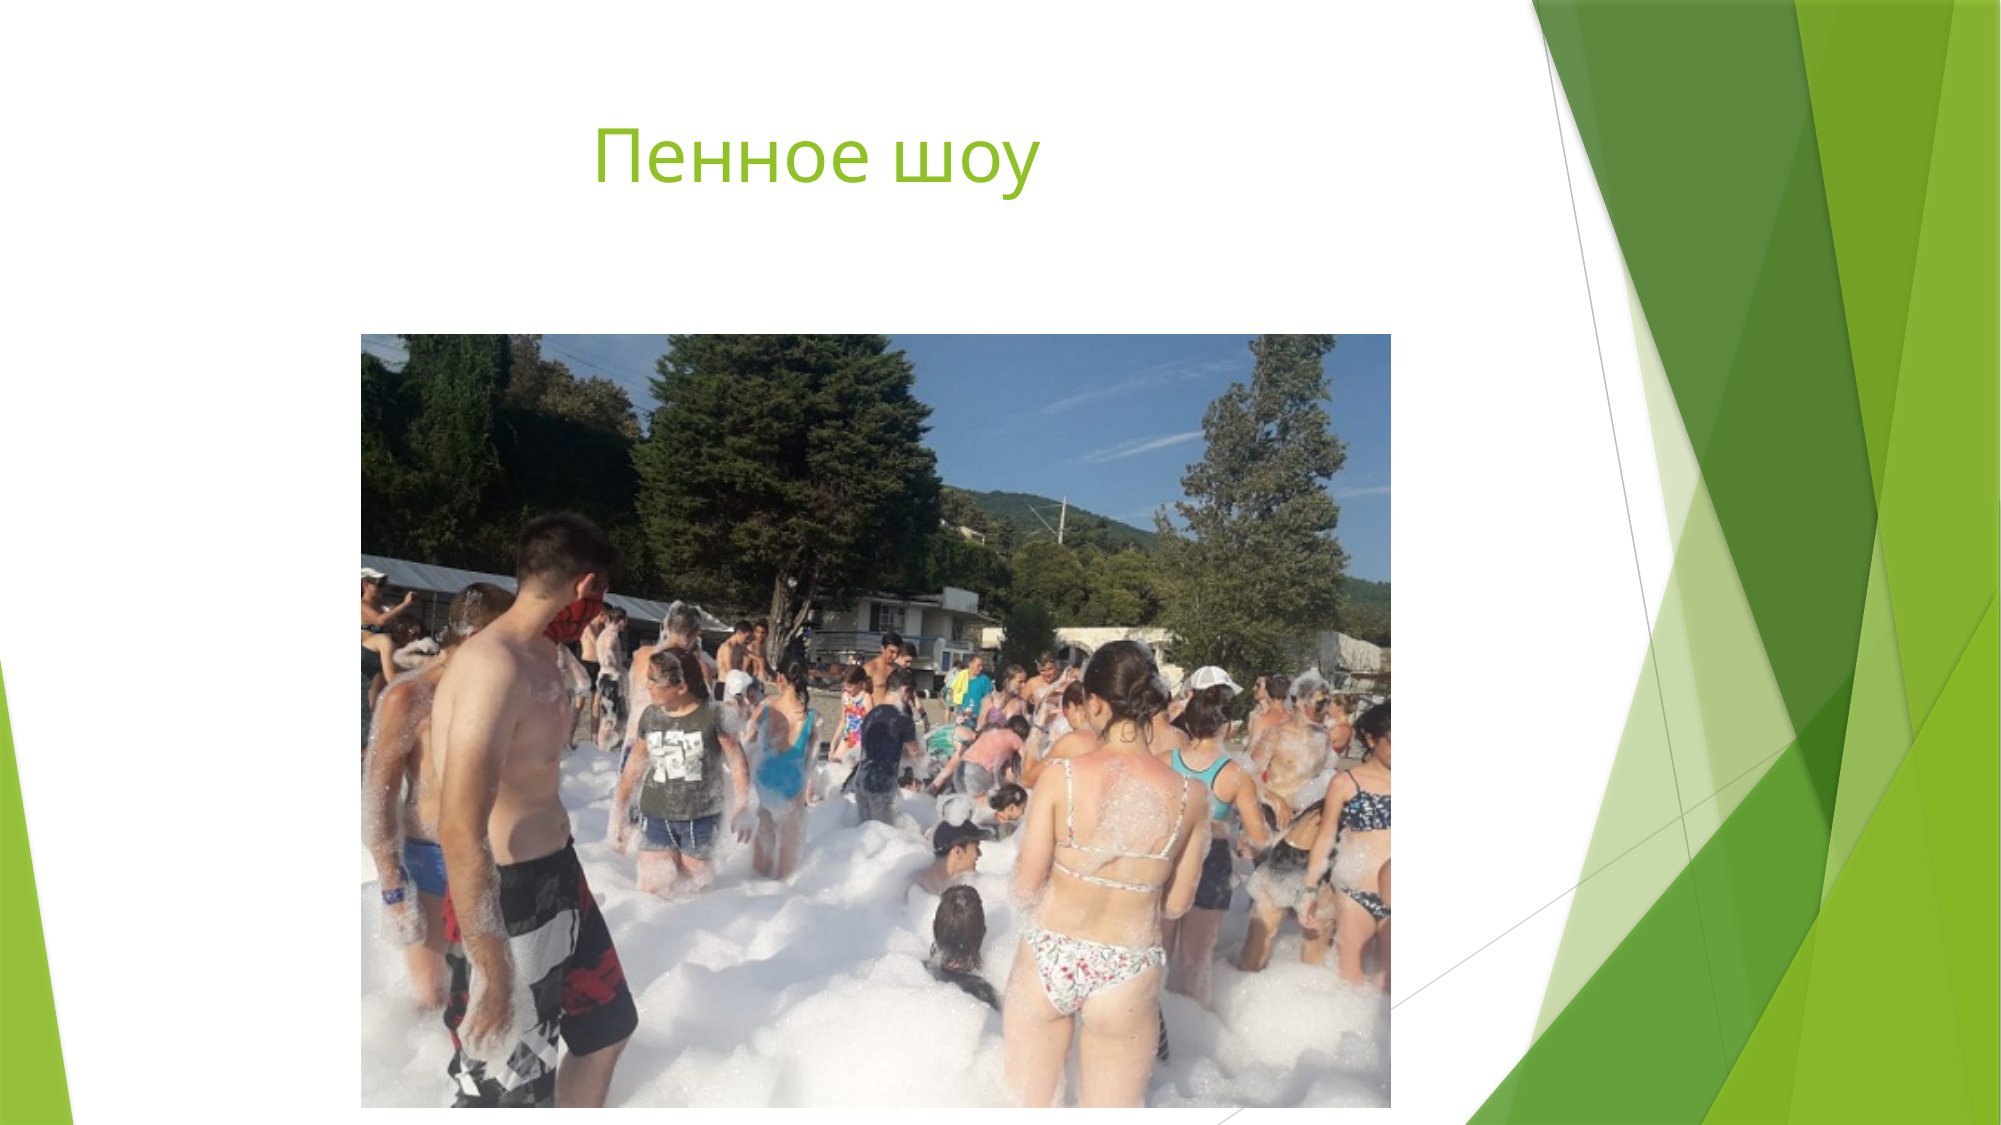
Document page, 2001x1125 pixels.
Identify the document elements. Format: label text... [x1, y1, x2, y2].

title Пенное шоу [111, 99, 1522, 317]
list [360, 334, 1392, 1108]
